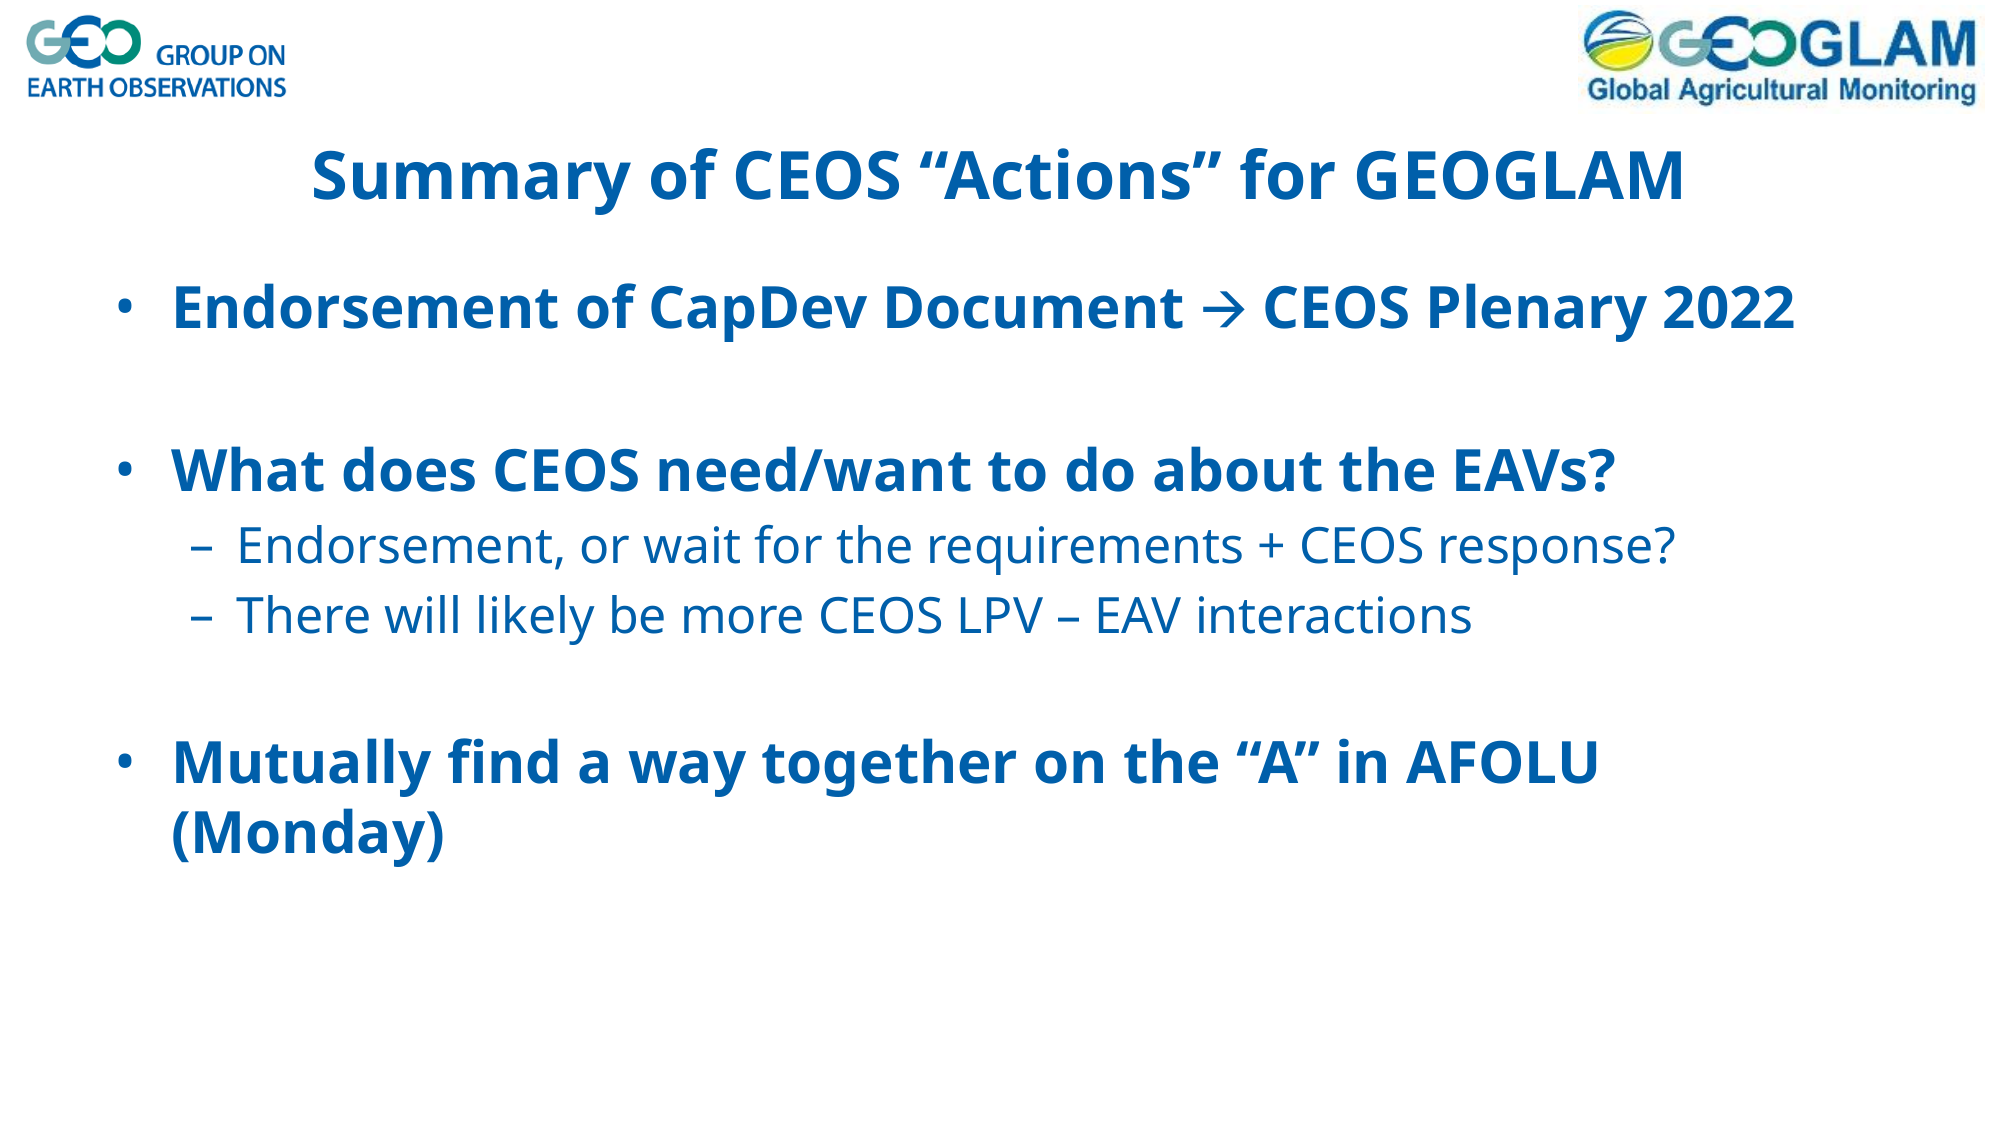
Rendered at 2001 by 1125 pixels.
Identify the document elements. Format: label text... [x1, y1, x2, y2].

list Endorsement of CapDev Document 🡪 CEOS Plenary 2022 What does CEOS need/want to do about the EAVs? Endorsement, or wait for the requirements + CEOS response? There will likely be more CEOS LPV – EAV interactions Mutually find a way together on the “A” in AFOLU (Monday) [99, 262, 1900, 1005]
picture [1578, 5, 1985, 114]
picture [15, 5, 297, 104]
title Summary of CEOS “Actions” for GEOGLAM [99, 113, 1900, 232]
